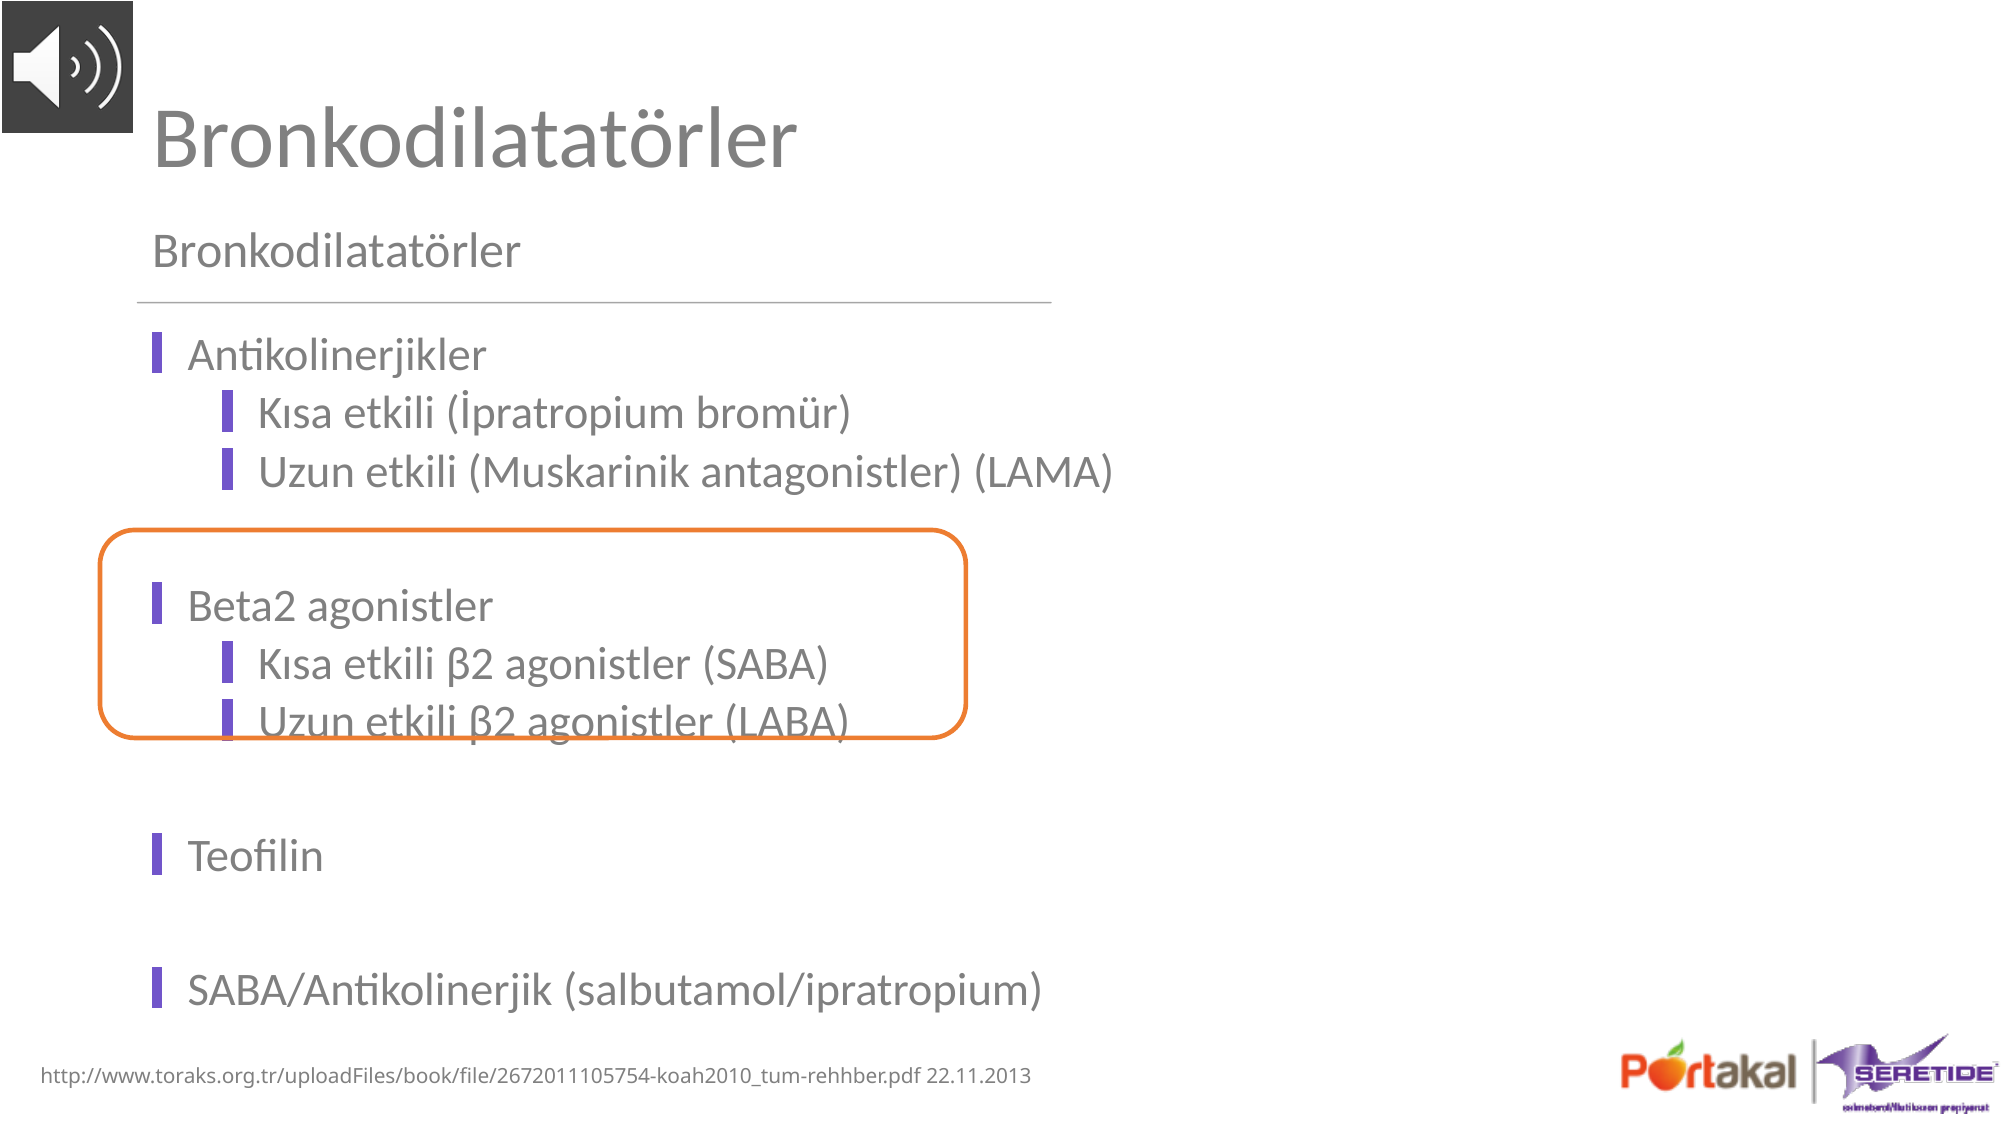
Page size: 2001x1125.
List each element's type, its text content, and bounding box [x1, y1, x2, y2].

picture [152, 833, 162, 875]
picture [222, 390, 233, 432]
picture [1606, 1023, 2001, 1114]
text_box http://www.toraks.org.tr/uploadFiles/book/file/2672011105754-koah2010_tum-rehhber.pdf 22.11.2013 [25, 1055, 1164, 1095]
list Bronkodilatatörler [137, 217, 1863, 282]
picture [0, 0, 135, 134]
picture [152, 332, 162, 373]
picture [152, 967, 162, 1008]
picture [222, 448, 233, 490]
title Bronkodilatatörler [137, 84, 1863, 191]
text_box [98, 528, 967, 739]
list Antikolinerjikler Kısa etkili (İpratropium bromür) Uzun etkili (Muskarinik antagonistler) (LAMA) Beta2 agonistler Kısa etkili β2 agonistler (SABA) Uzun etkili β2 agonistler (LABA) Teofilin SABA/Antikolinerjik (salbutamol/ipratropium) [137, 322, 1863, 1024]
